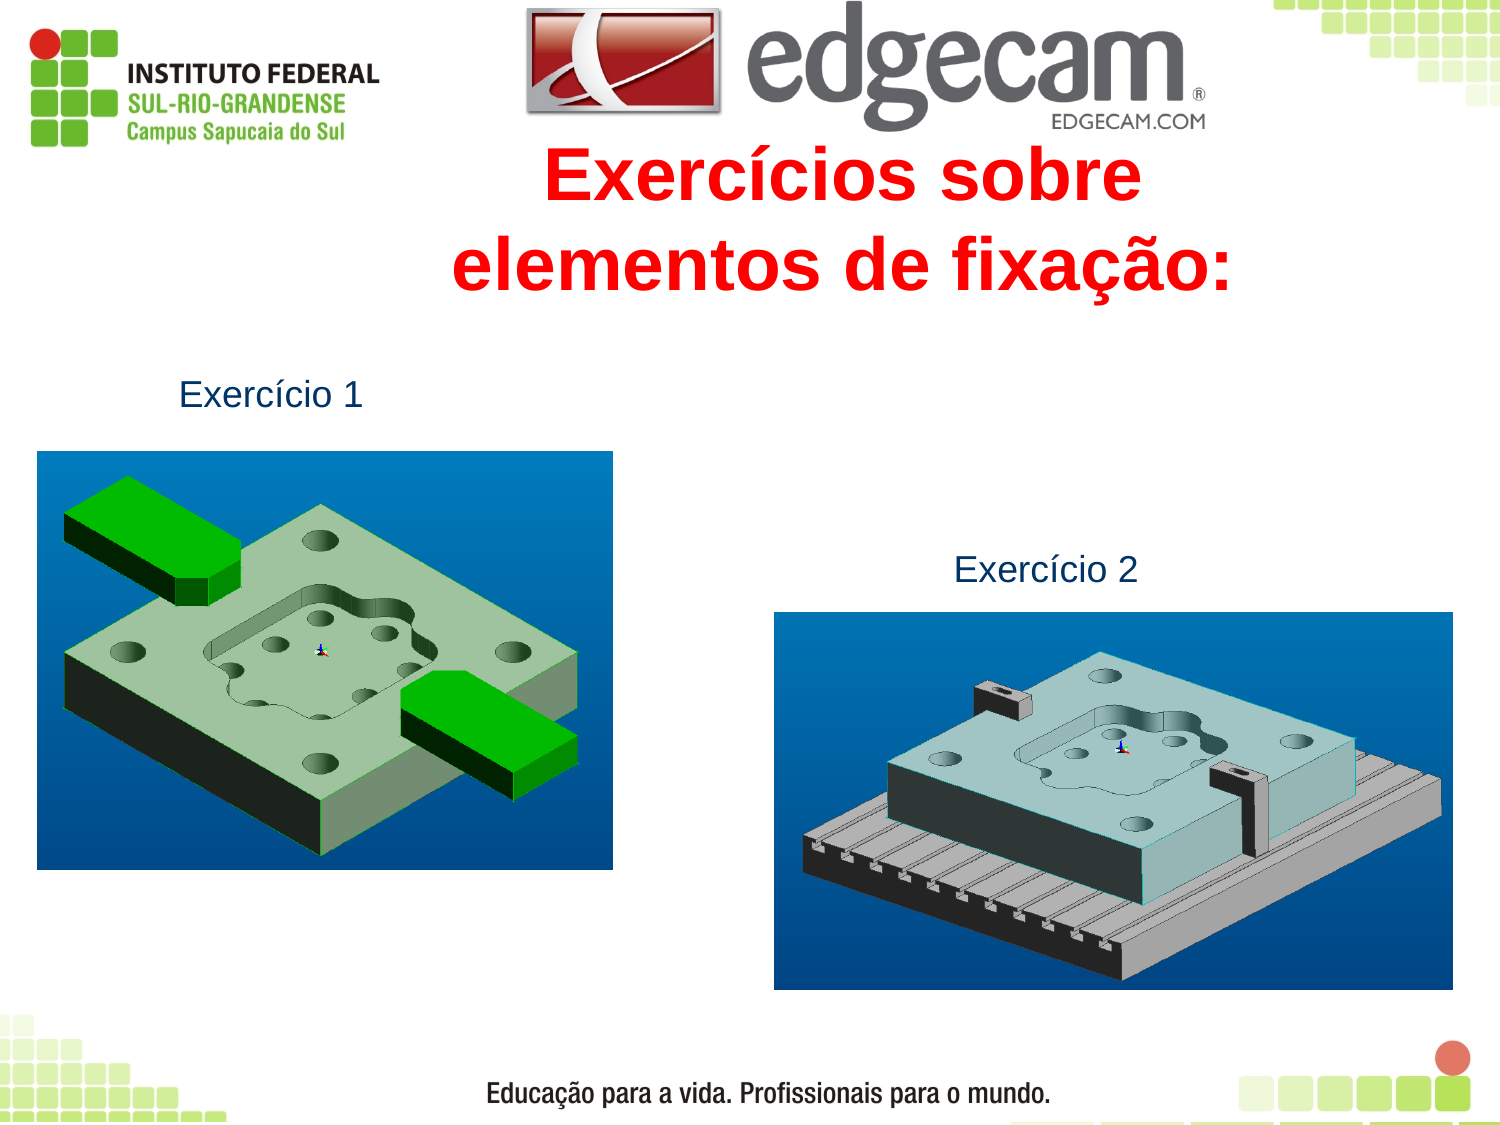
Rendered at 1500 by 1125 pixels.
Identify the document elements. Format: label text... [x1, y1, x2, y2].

text_box Exercício 2 [938, 537, 1154, 598]
title Exercícios sobre elementos de fixação: [362, 174, 1326, 313]
text_box Exercício 1 [163, 362, 379, 423]
picture [0, 0, 1500, 1125]
